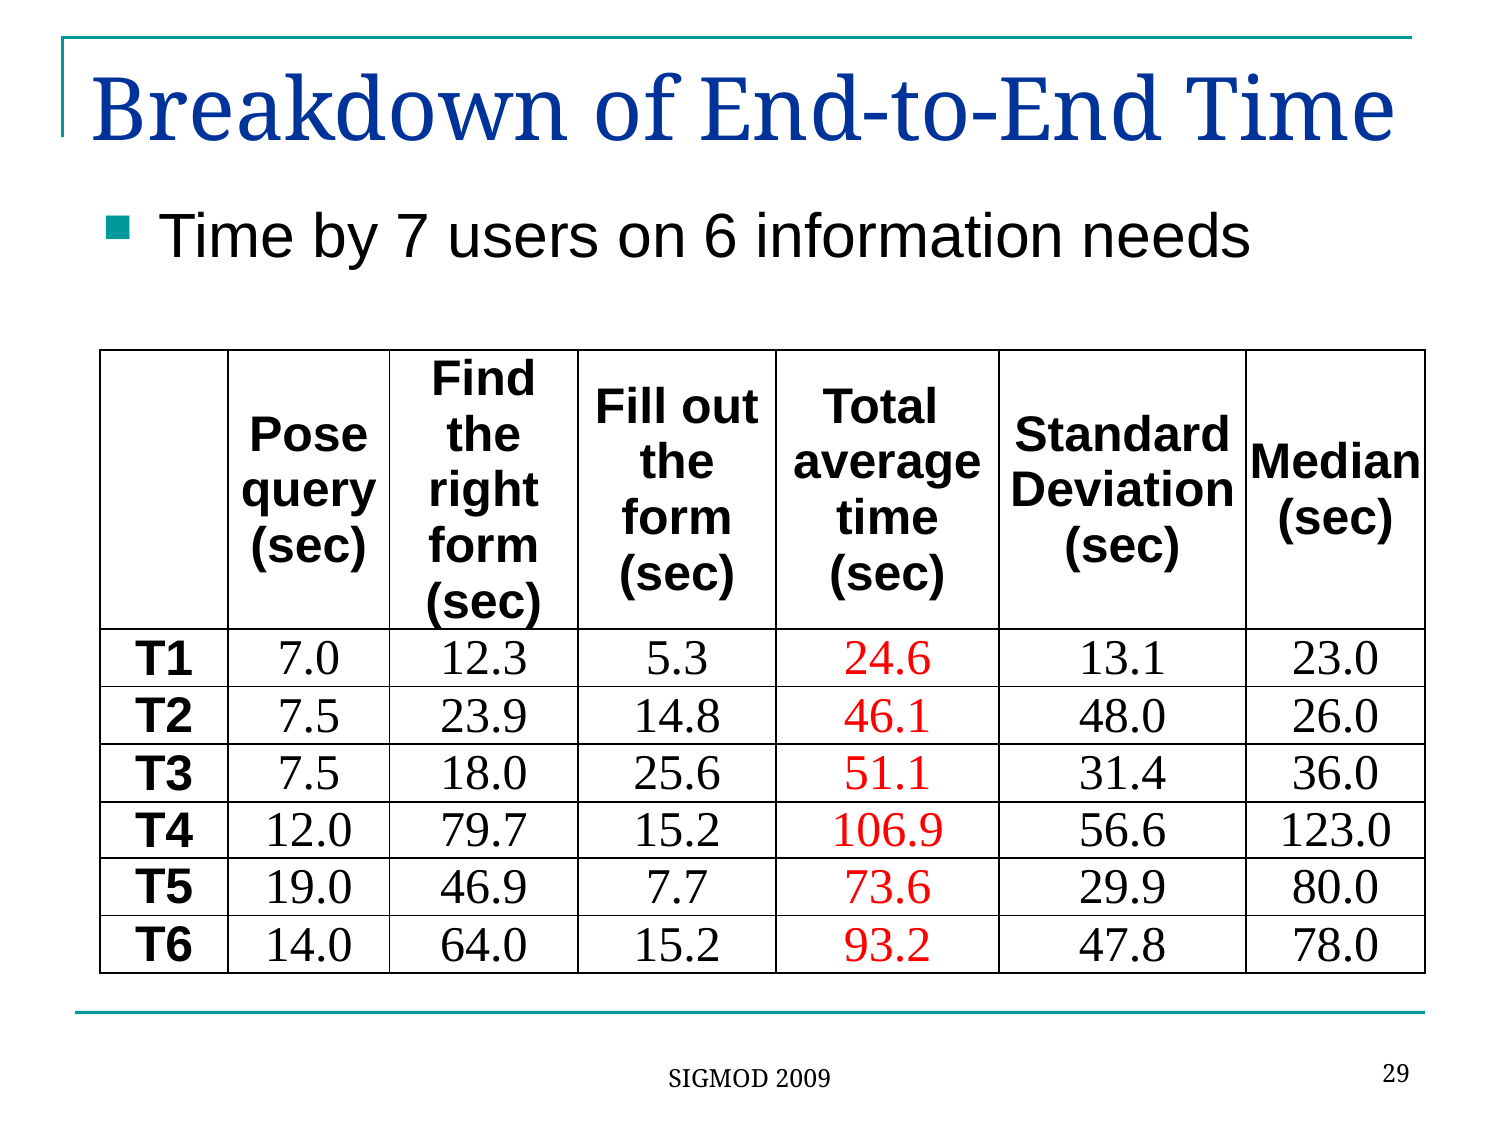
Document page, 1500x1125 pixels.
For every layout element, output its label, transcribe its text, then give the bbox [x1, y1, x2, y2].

table_header Find the right form (sec) [390, 351, 577, 628]
table_cell 18.0 [390, 745, 577, 801]
table_cell 7.5 [229, 687, 389, 743]
table_header Total average time (sec) [777, 351, 998, 628]
table_cell 64.0 [390, 916, 577, 972]
table_cell 73.6 [777, 859, 998, 915]
table_header Pose query (sec) [229, 351, 389, 628]
list Time by 7 users on 6 information needs [87, 187, 1438, 313]
table_cell 24.6 [777, 630, 998, 686]
table_cell 46.1 [777, 687, 998, 743]
table_cell 5.3 [579, 630, 775, 686]
slide_number 29 [1074, 1023, 1426, 1100]
table_header Standard Deviation (sec) [1000, 351, 1245, 628]
table_cell 123.0 [1247, 803, 1424, 857]
table_cell 15.2 [579, 803, 775, 857]
table_header [101, 351, 227, 628]
table_cell 15.2 [579, 916, 775, 972]
table_cell 78.0 [1247, 916, 1424, 972]
table_cell 25.6 [579, 745, 775, 801]
table_cell 29.9 [1000, 859, 1245, 915]
table_cell 12.0 [229, 803, 389, 857]
table_cell 79.7 [390, 803, 577, 857]
table_cell 7.0 [229, 630, 389, 686]
table_cell 80.0 [1247, 859, 1424, 915]
table_cell 36.0 [1247, 745, 1424, 801]
table_cell T2 [101, 687, 227, 743]
table_cell 46.9 [390, 859, 577, 915]
table_cell 51.1 [777, 745, 998, 801]
title Breakdown of End-to-End Time [74, 45, 1426, 233]
table_cell T3 [101, 745, 227, 801]
table_cell T4 [101, 803, 227, 857]
table_cell 14.8 [579, 687, 775, 743]
table_cell 31.4 [1000, 745, 1245, 801]
table_cell 56.6 [1000, 803, 1245, 857]
table_cell 26.0 [1247, 687, 1424, 743]
table_cell 23.9 [390, 687, 577, 743]
table_cell 19.0 [229, 859, 389, 915]
table_cell 7.5 [229, 745, 389, 801]
table_cell T1 [101, 630, 227, 686]
table_cell 14.0 [229, 916, 389, 972]
table_cell 47.8 [1000, 916, 1245, 972]
table_cell T6 [101, 916, 227, 972]
table_cell 93.2 [777, 916, 998, 972]
footer SIGMOD 2009 [512, 1024, 988, 1101]
table_cell 106.9 [777, 803, 998, 857]
table_cell 23.0 [1247, 630, 1424, 686]
table_cell 13.1 [1000, 630, 1245, 686]
table_header Fill out the form (sec) [579, 351, 775, 628]
table_cell 48.0 [1000, 687, 1245, 743]
table_cell 7.7 [579, 859, 775, 915]
table_header Median (sec) [1247, 351, 1424, 628]
table_cell 12.3 [390, 630, 577, 686]
table_cell T5 [101, 859, 227, 915]
